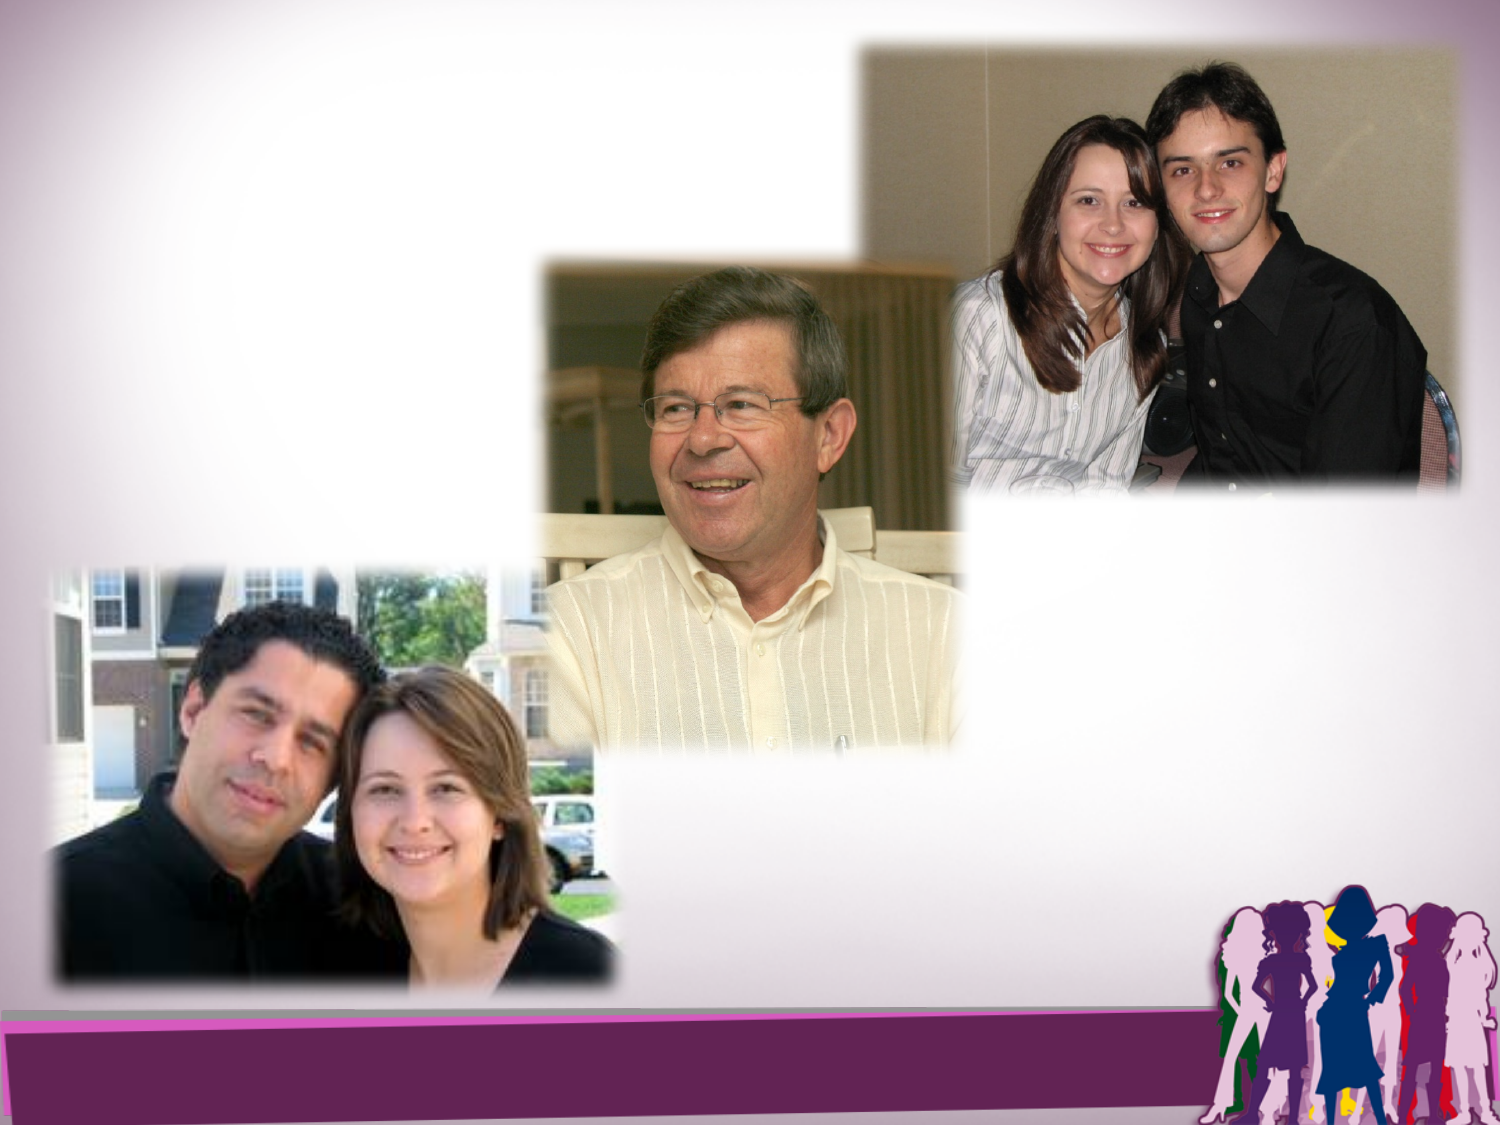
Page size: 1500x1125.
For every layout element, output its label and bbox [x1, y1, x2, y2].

list [35, 557, 633, 1004]
text_box [0, 0, 1500, 1125]
picture [525, 26, 1477, 764]
